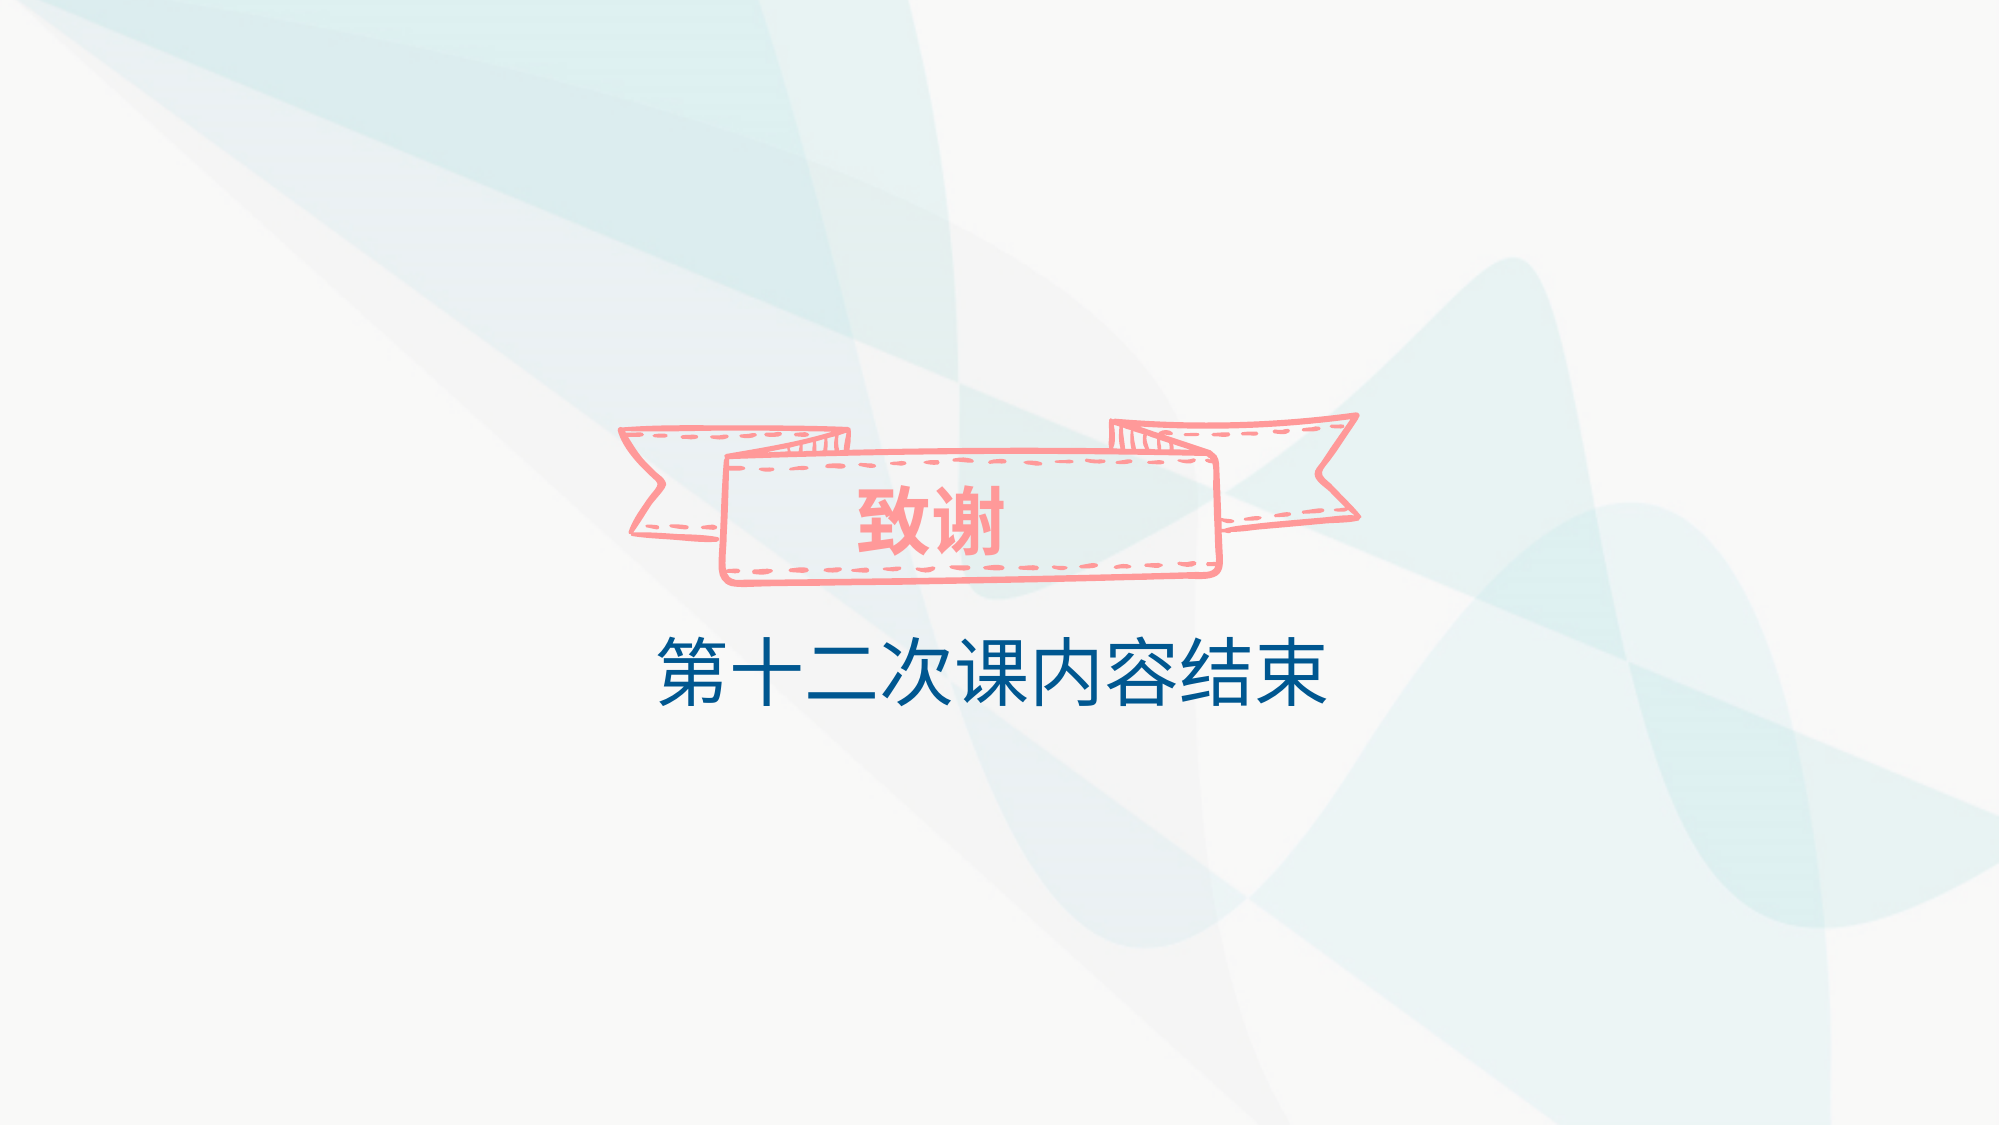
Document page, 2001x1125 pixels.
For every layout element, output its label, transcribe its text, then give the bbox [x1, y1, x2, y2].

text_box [617, 411, 1363, 589]
picture [0, 0, 1999, 1125]
text_box 第十二次课内容结束 [361, 618, 1622, 724]
